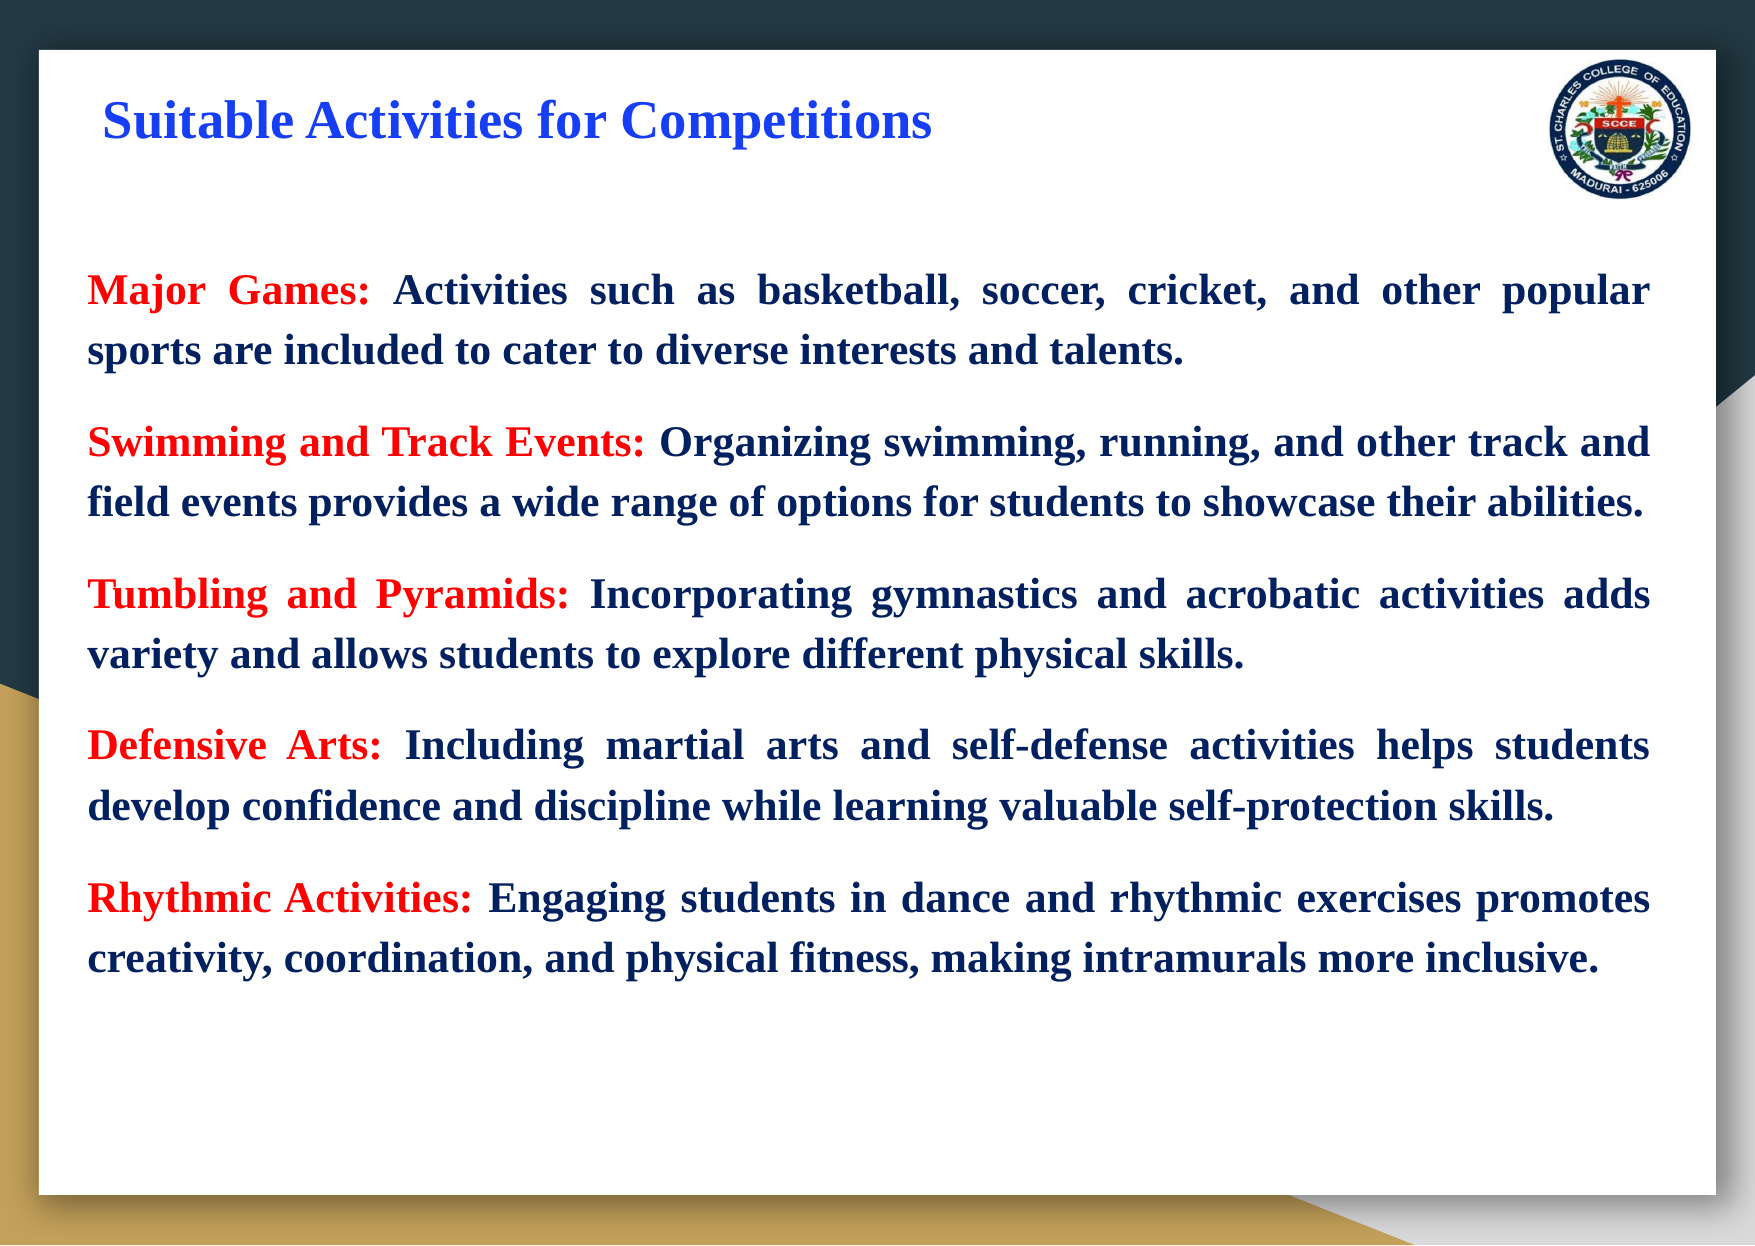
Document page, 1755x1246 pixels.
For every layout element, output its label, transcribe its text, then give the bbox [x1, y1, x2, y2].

list Major Games: Activities such as basketball, soccer, cricket, and other popular sports are included to cater to diverse interests and talents. Swimming and Track Events: Organizing swimming, running, and other track and field events provides a wide range of options for students to showcase their abilities. Tumbling and Pyramids: Incorporating gymnastics and acrobatic activities adds variety and allows students to explore different physical skills. Defensive Arts: Including martial arts and self-defense activities helps students develop confidence and discipline while learning valuable self-protection skills. Rhythmic Activities: Engaging students in dance and rhythmic exercises promotes creativity, coordination, and physical fitness, making intramurals more inclusive. [68, 233, 1671, 1217]
picture [1547, 57, 1693, 200]
title Suitable Activities for Competitions [83, 64, 1525, 169]
